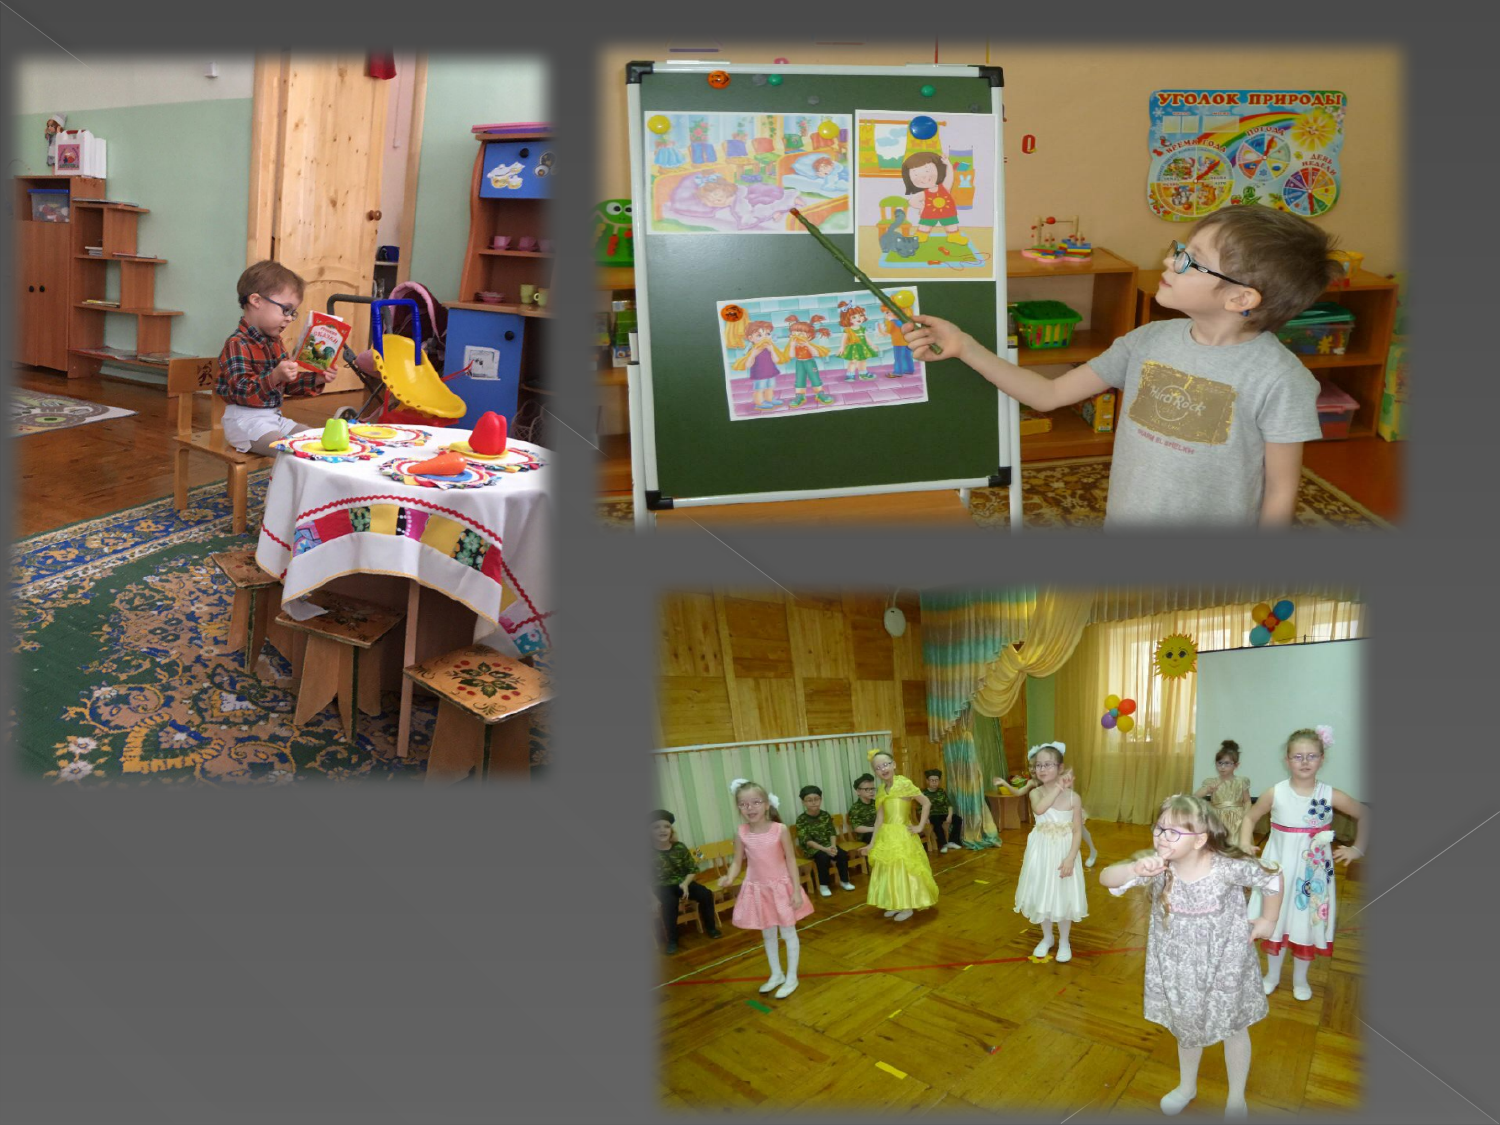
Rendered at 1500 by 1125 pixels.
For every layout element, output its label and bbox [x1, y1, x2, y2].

list [0, 42, 562, 793]
picture [584, 30, 1420, 540]
picture [643, 575, 1377, 1125]
